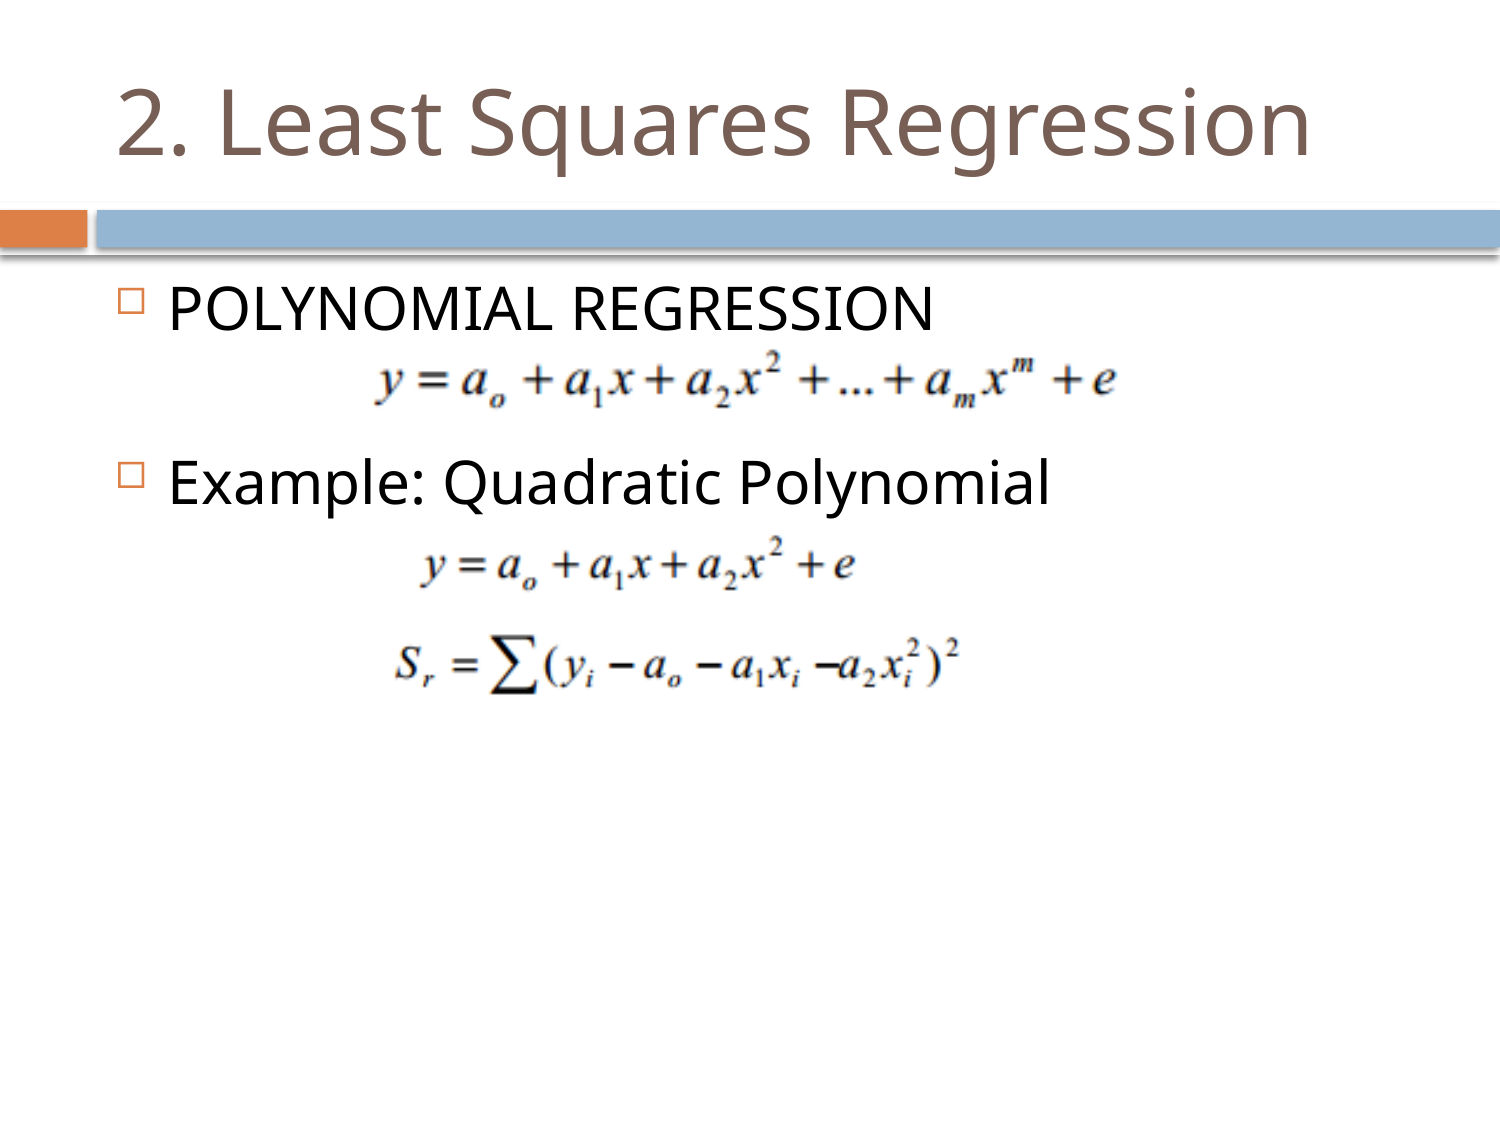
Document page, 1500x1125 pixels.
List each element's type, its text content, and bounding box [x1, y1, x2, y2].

picture [362, 337, 1159, 426]
list POLYNOMIAL REGRESSION Example: Quadratic Polynomial [100, 262, 1438, 1000]
title 2. Least Squares Regression [100, 37, 1438, 200]
picture [399, 524, 876, 604]
picture [374, 612, 988, 716]
